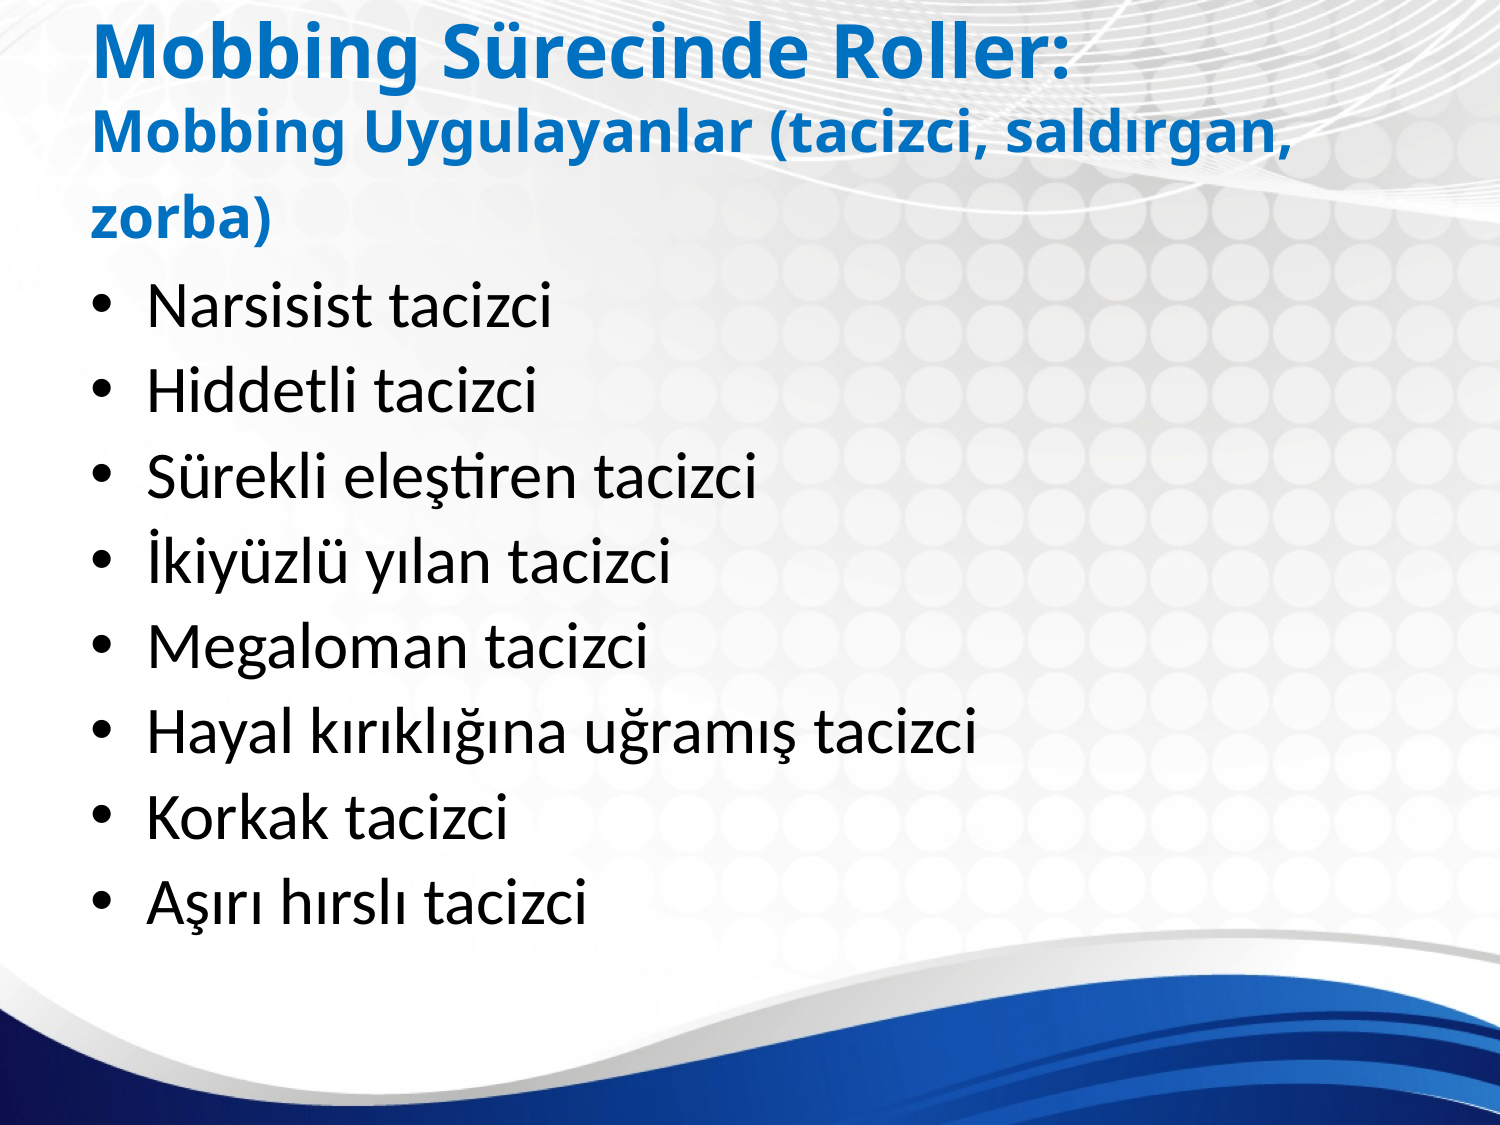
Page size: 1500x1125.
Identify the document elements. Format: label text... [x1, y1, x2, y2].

title Mobbing Sürecinde Roller: Mobbing Uygulayanlar (tacizci, saldırgan, zorba) [75, 45, 1483, 233]
picture [0, 0, 1500, 1125]
list Narsisist tacizci Hiddetli tacizci Sürekli eleştiren tacizci İkiyüzlü yılan tacizci Megaloman tacizci Hayal kırıklığına uğramış tacizci Korkak tacizci Aşırı hırslı tacizci [75, 262, 1425, 1005]
